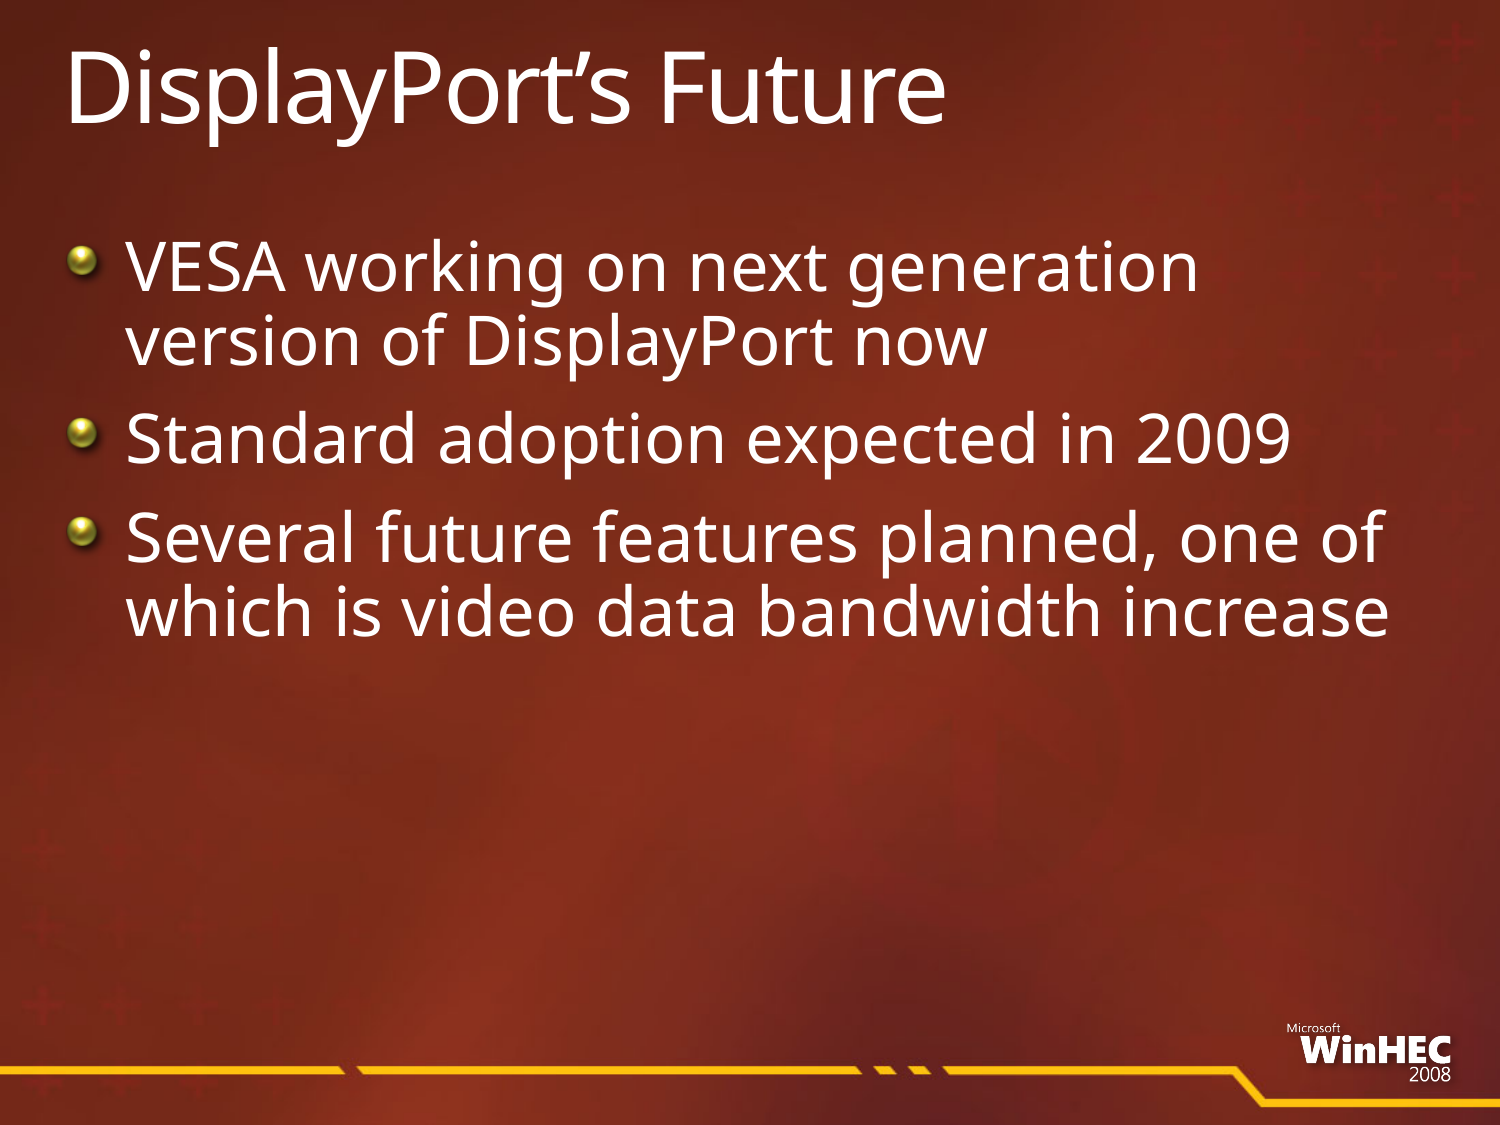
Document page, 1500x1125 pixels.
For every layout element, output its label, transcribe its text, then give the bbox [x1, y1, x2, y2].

picture [0, 0, 1500, 1125]
title DisplayPort’s Future [62, 37, 1438, 146]
list VESA working on next generation version of DisplayPort now Standard adoption expected in 2009 Several future features planned, one of which is video data bandwidth increase [62, 231, 1438, 658]
